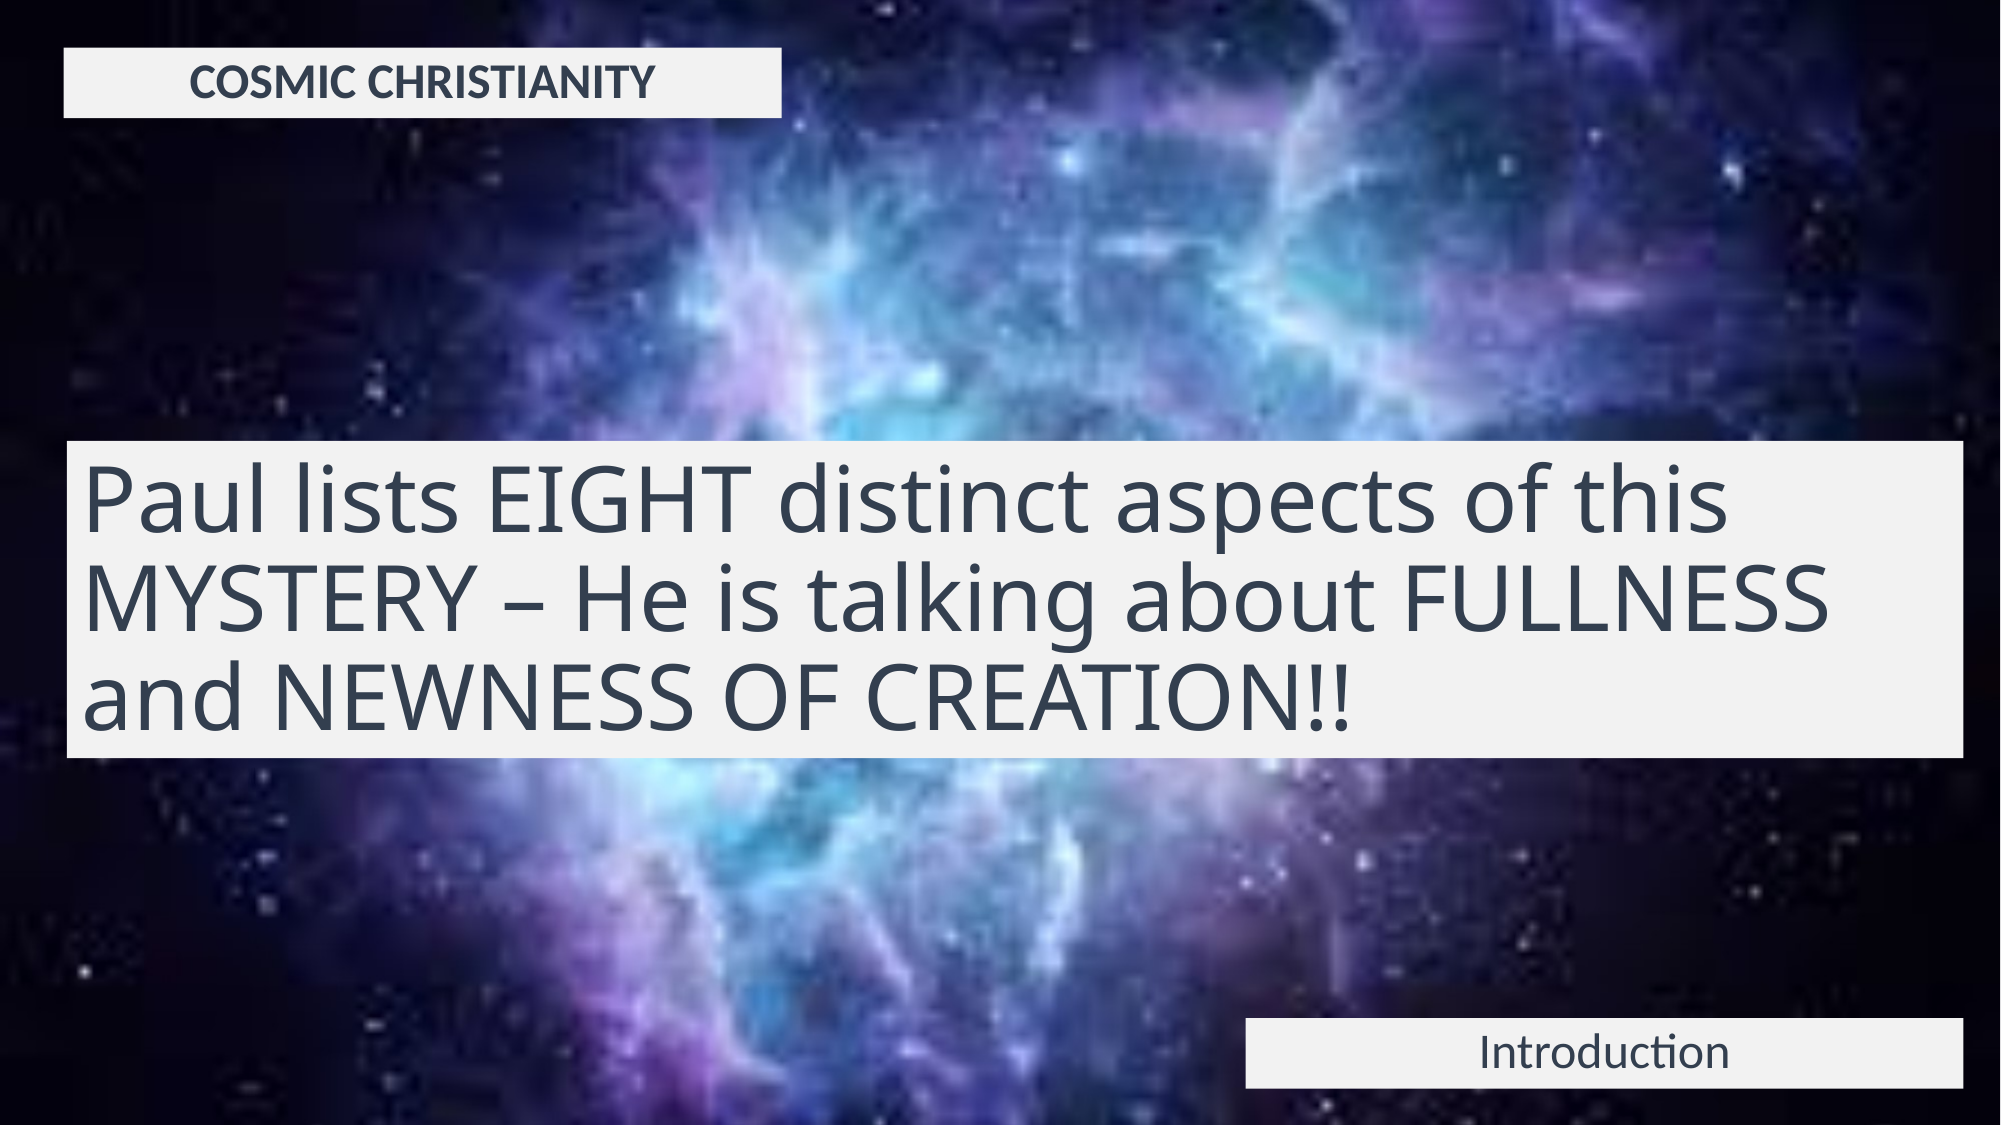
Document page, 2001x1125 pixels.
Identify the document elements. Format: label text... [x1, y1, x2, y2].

picture [0, 0, 2001, 1125]
subtitle COSMIC CHRISTIANITY [63, 47, 782, 119]
title Paul lists EIGHT distinct aspects of this MYSTERY – He is talking about FULLNESS and NEWNESS OF CREATION!! [66, 440, 1964, 759]
text_box Introduction [1245, 1018, 1964, 1089]
